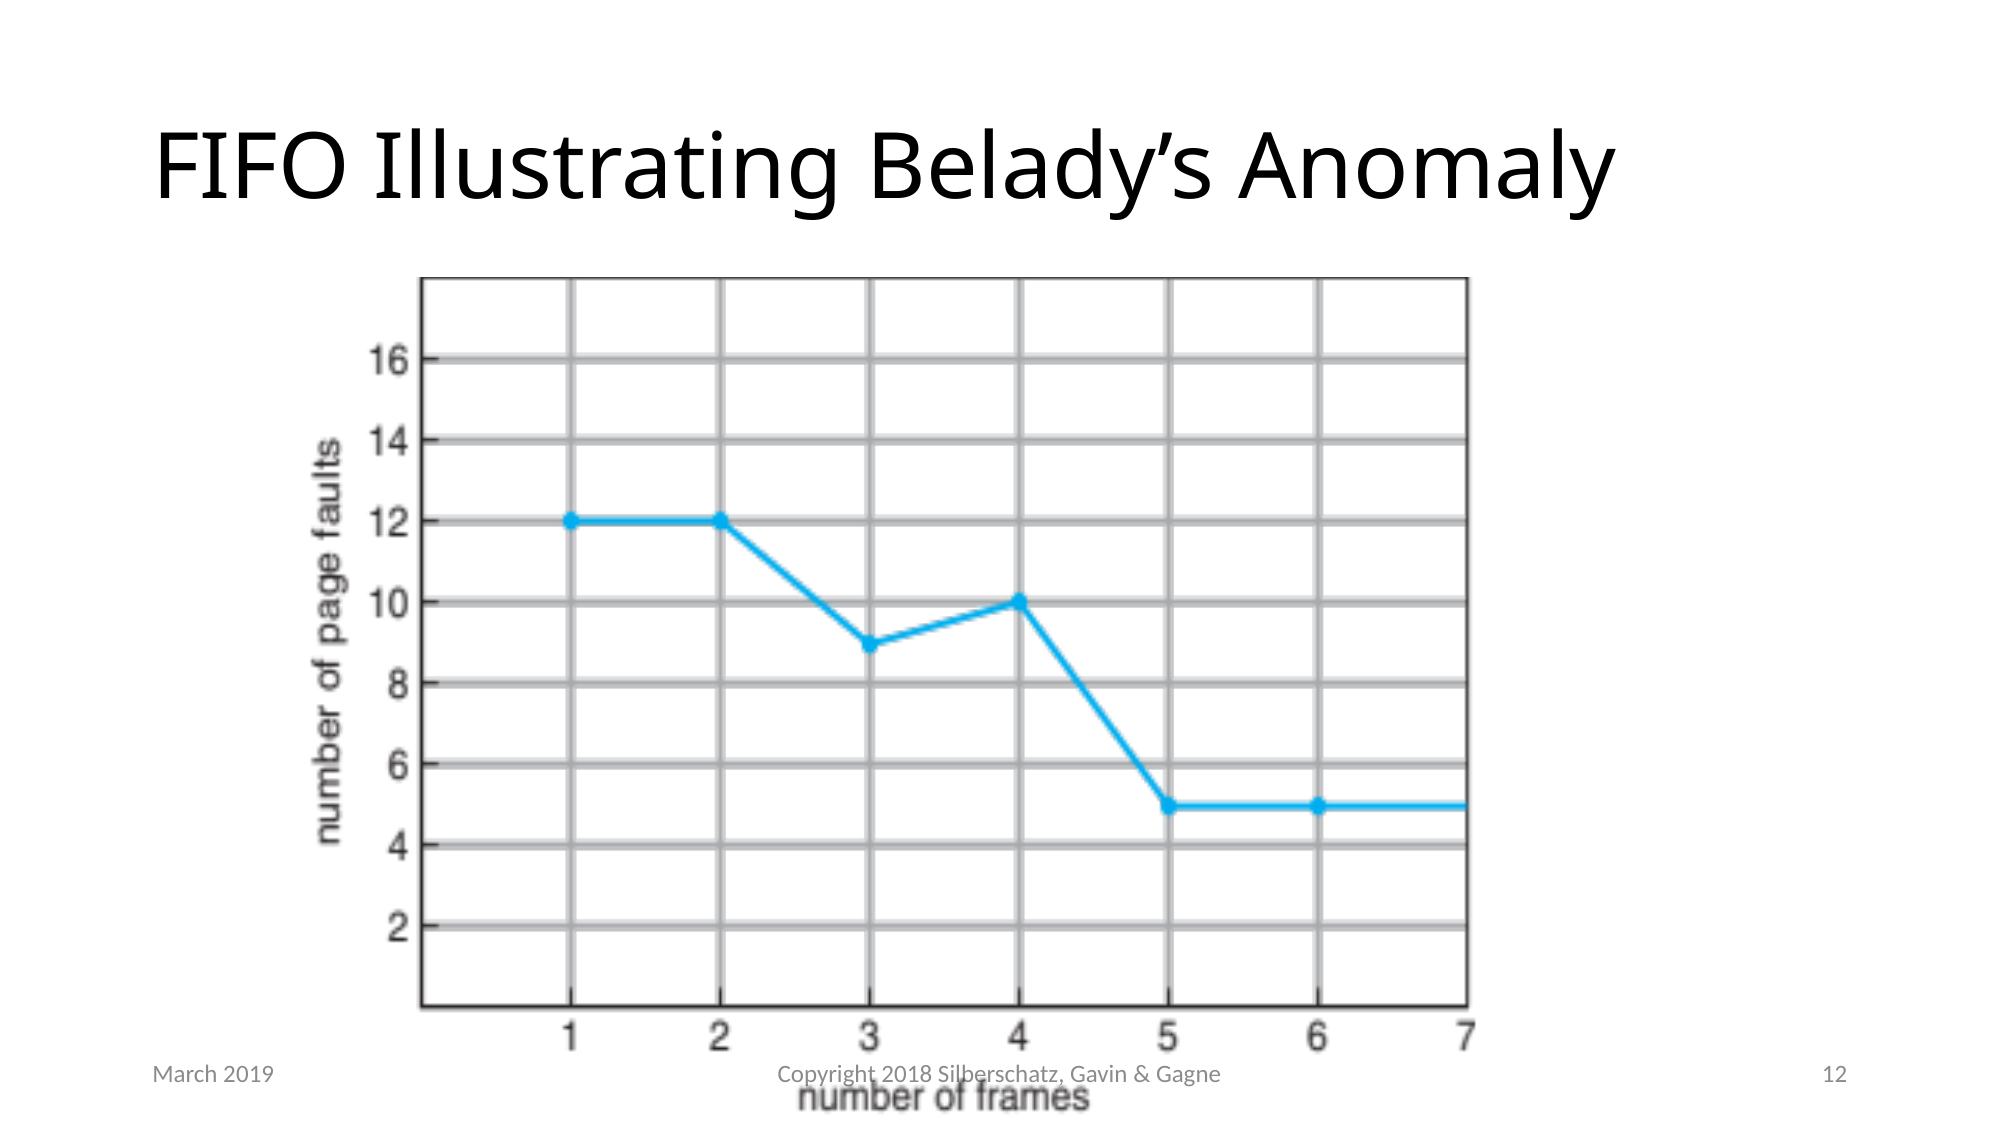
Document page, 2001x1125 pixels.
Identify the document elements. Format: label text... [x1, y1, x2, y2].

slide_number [137, 1042, 305, 1103]
slide_number 12 [1476, 1042, 1863, 1103]
picture [305, 277, 1476, 1115]
title FIFO Illustrating Belady’s Anomaly [137, 59, 1863, 278]
